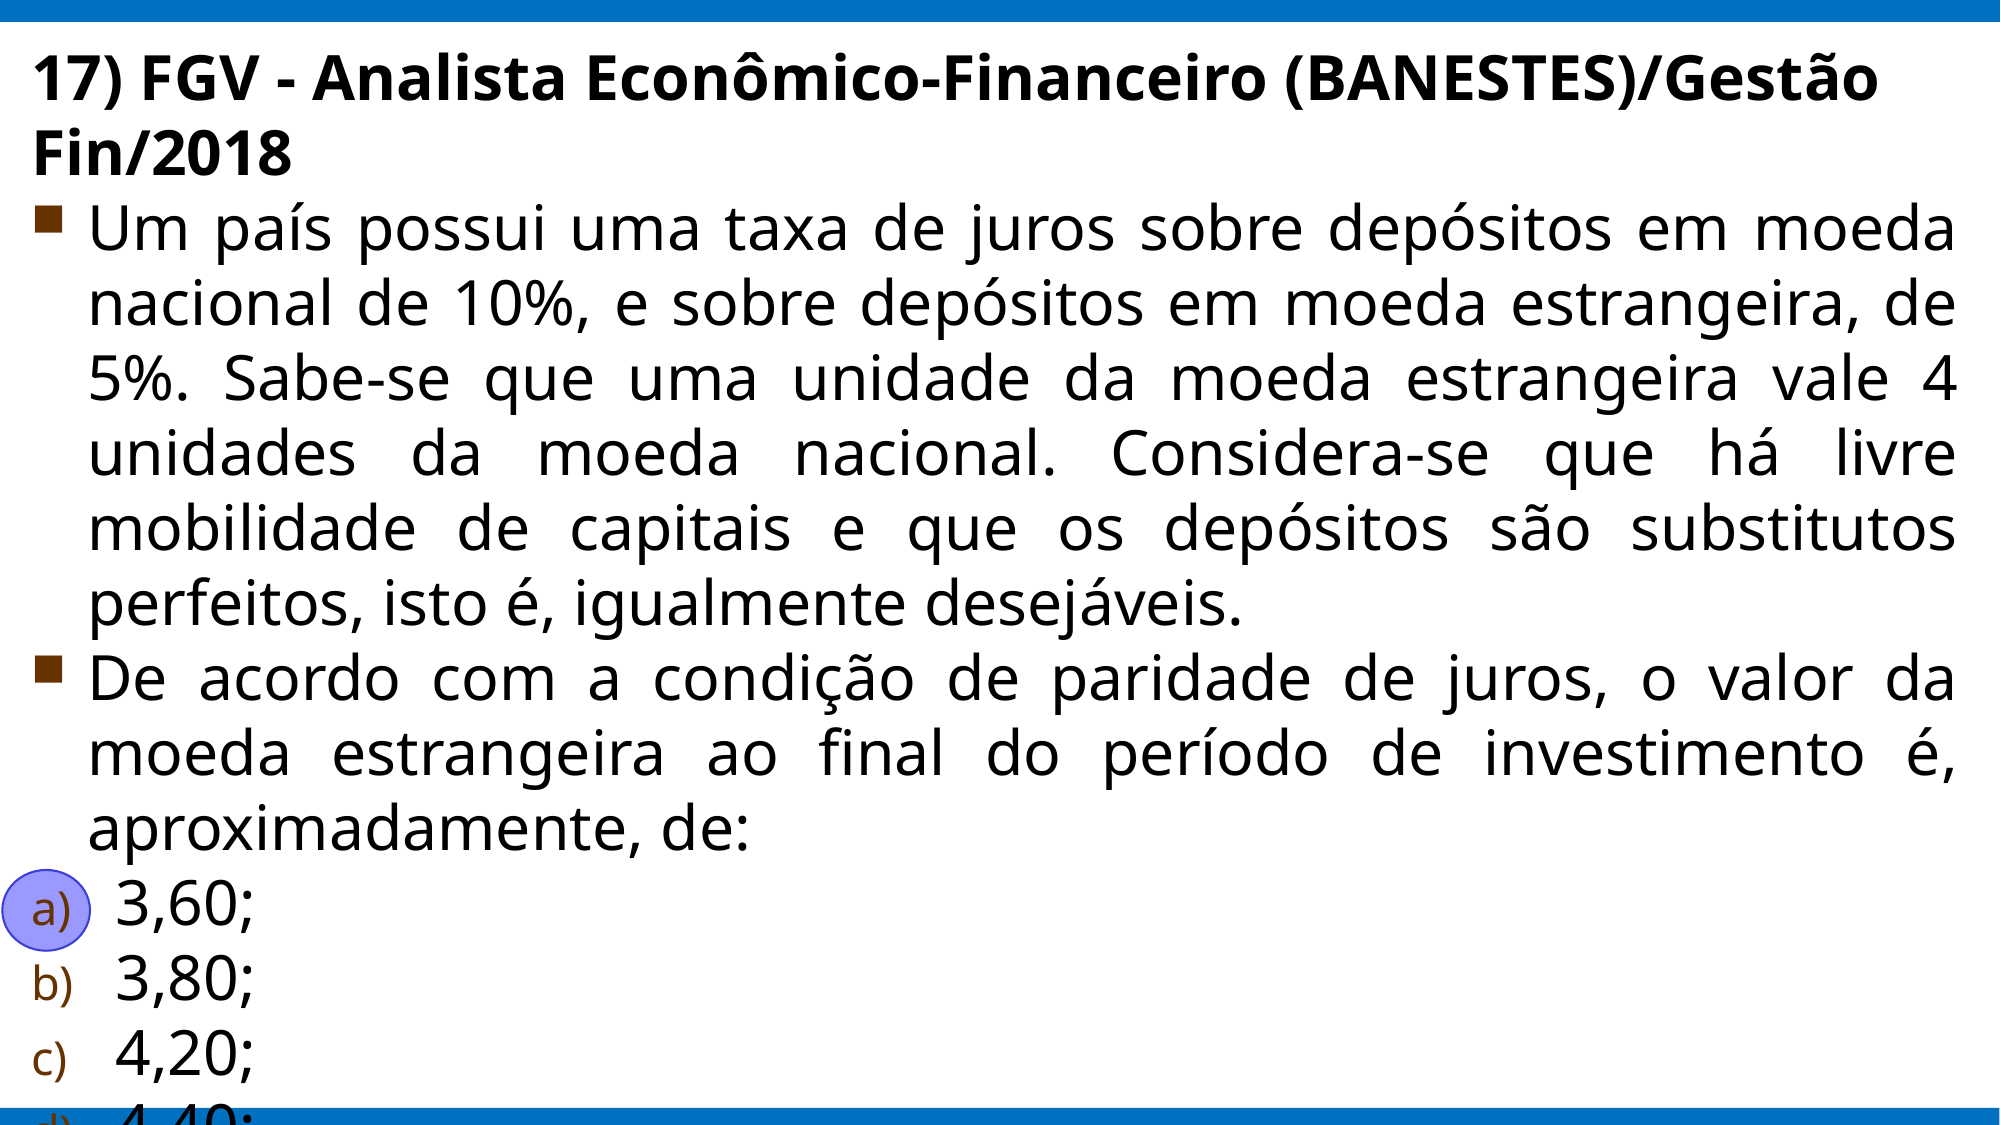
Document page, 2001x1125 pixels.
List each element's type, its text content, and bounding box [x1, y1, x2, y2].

list 17) FGV - Analista Econômico-Financeiro (BANESTES)/Gestão Fin/2018 Um país possui uma taxa de juros sobre depósitos em moeda nacional de 10%, e sobre depósitos em moeda estrangeira, de 5%. Sabe-se que uma unidade da moeda estrangeira vale 4 unidades da moeda nacional. Considera-se que há livre mobilidade de capitais e que os depósitos são substitutos perfeitos, isto é, igualmente desejáveis. De acordo com a condição de paridade de juros, o valor da moeda estrangeira ao final do período de investimento é, aproximadamente, de: 3,60; 3,80; 4,20; 4,40; 4,60. [15, 30, 1976, 833]
text_box [2, 869, 91, 951]
